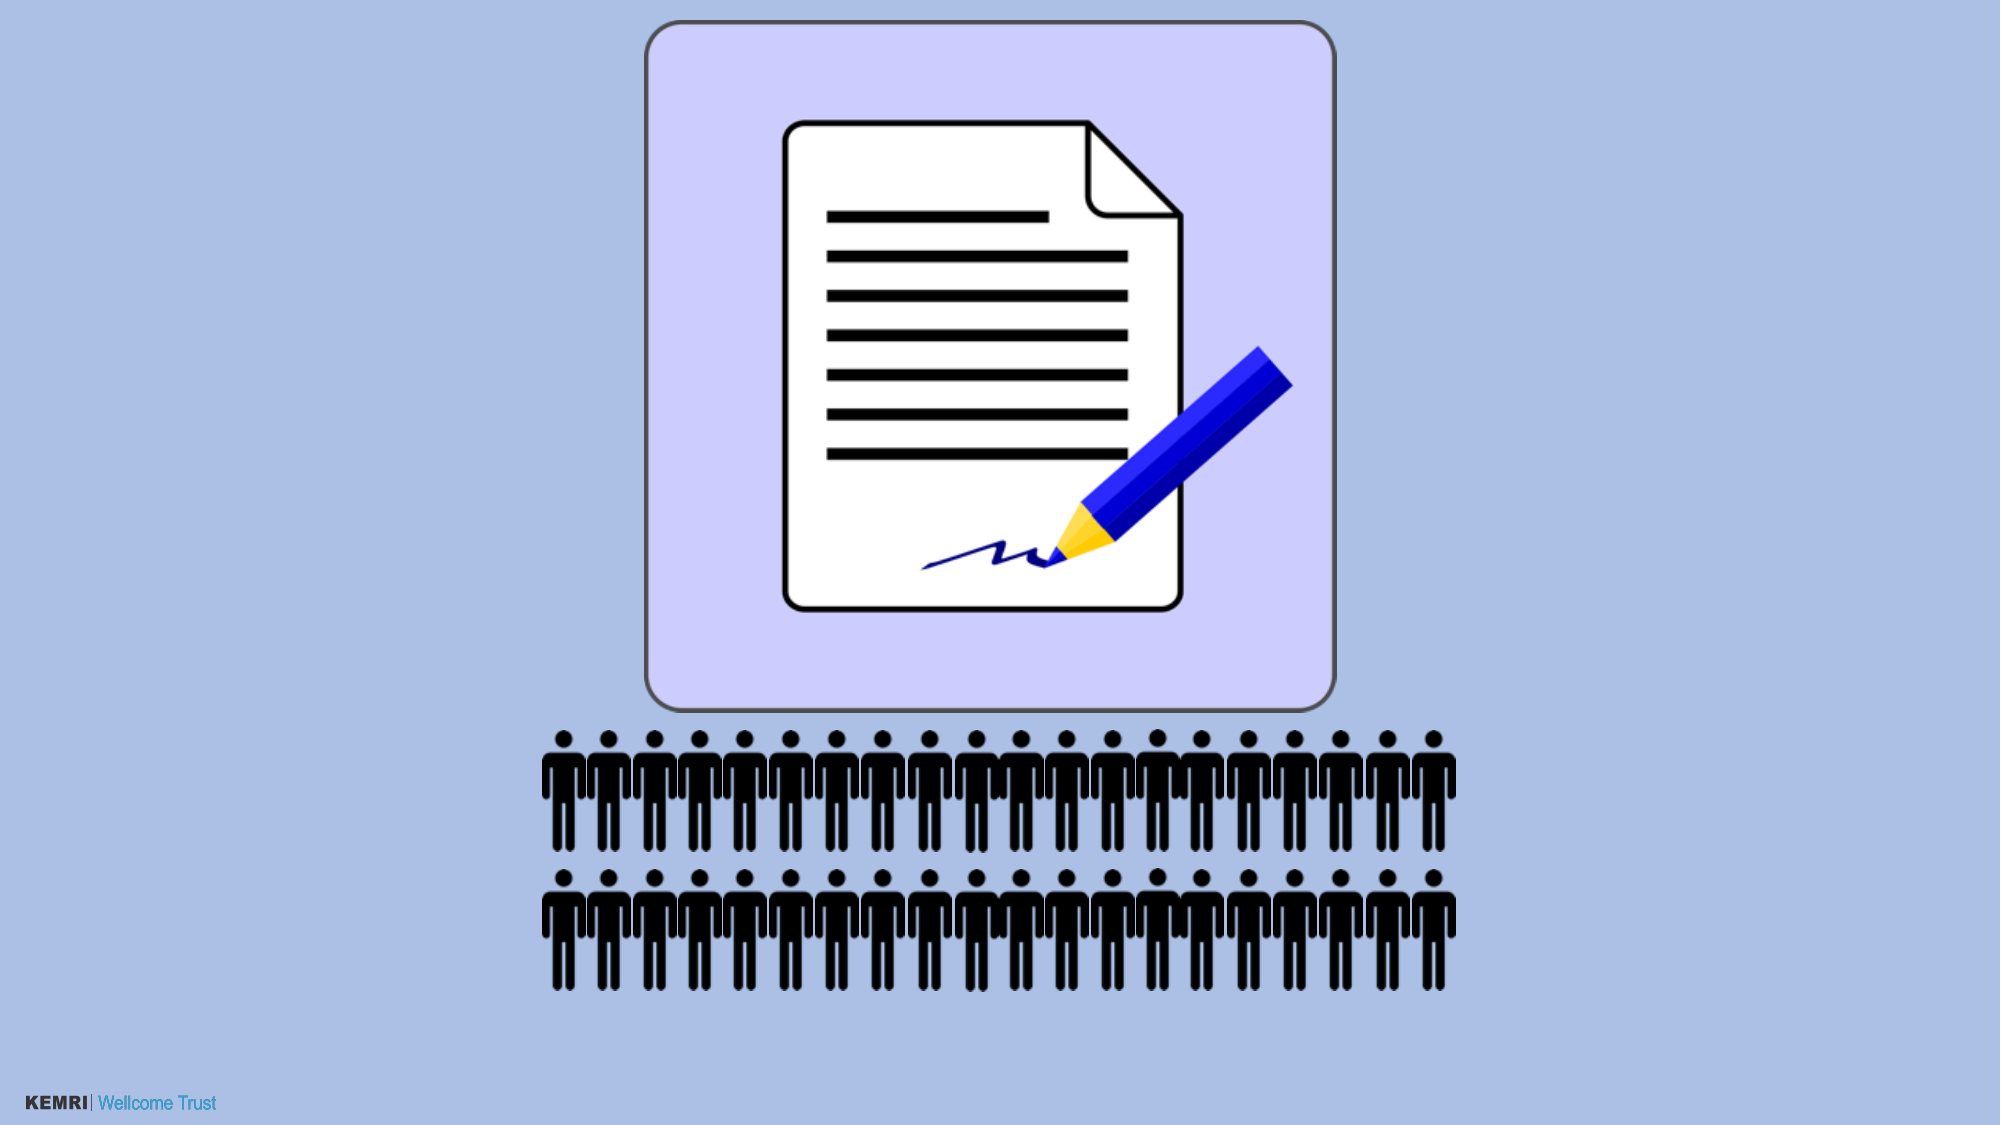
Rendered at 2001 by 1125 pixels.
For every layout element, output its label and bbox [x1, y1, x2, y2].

picture [26, 1094, 216, 1111]
text_box [542, 730, 1456, 992]
picture [644, 20, 1337, 713]
